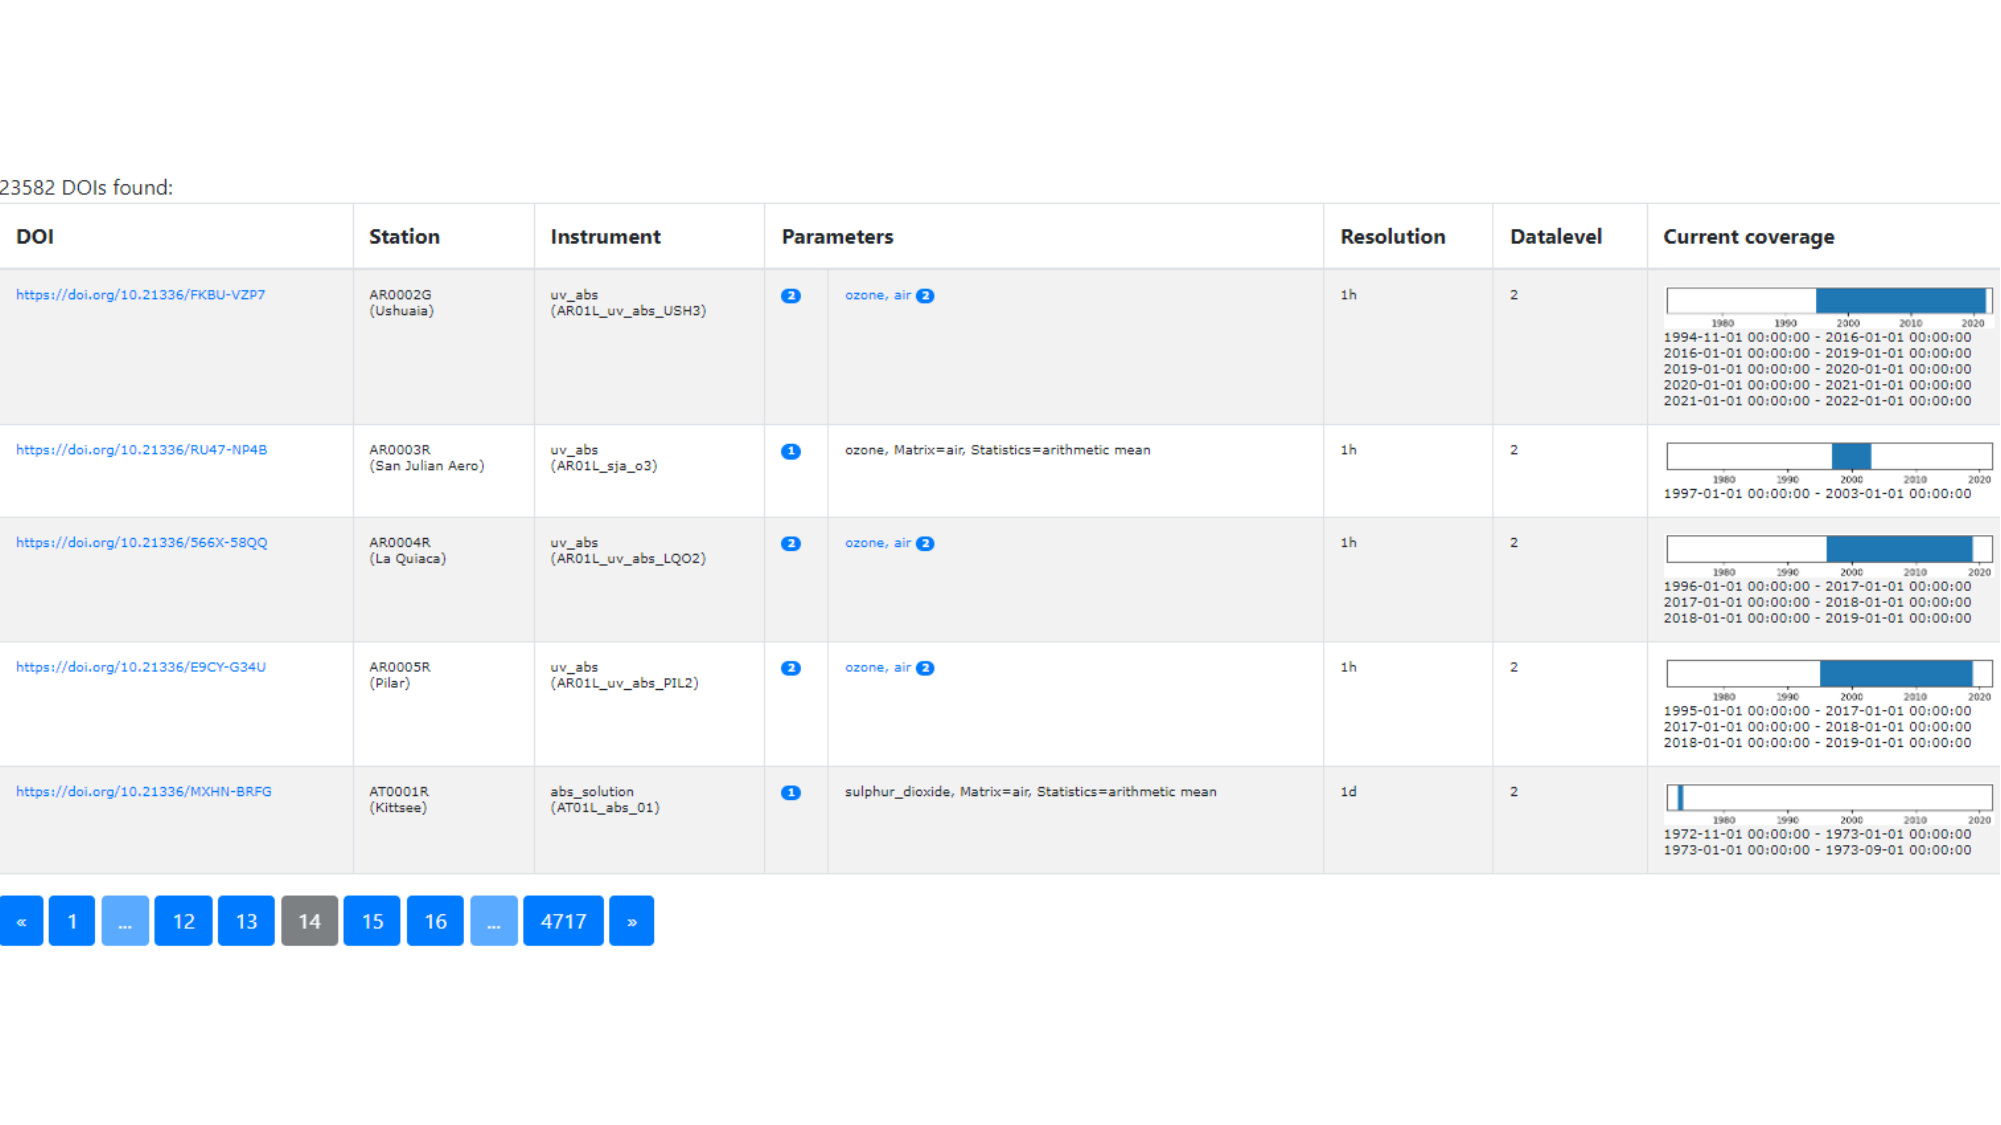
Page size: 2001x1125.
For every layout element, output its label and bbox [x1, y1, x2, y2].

picture [0, 171, 2000, 954]
